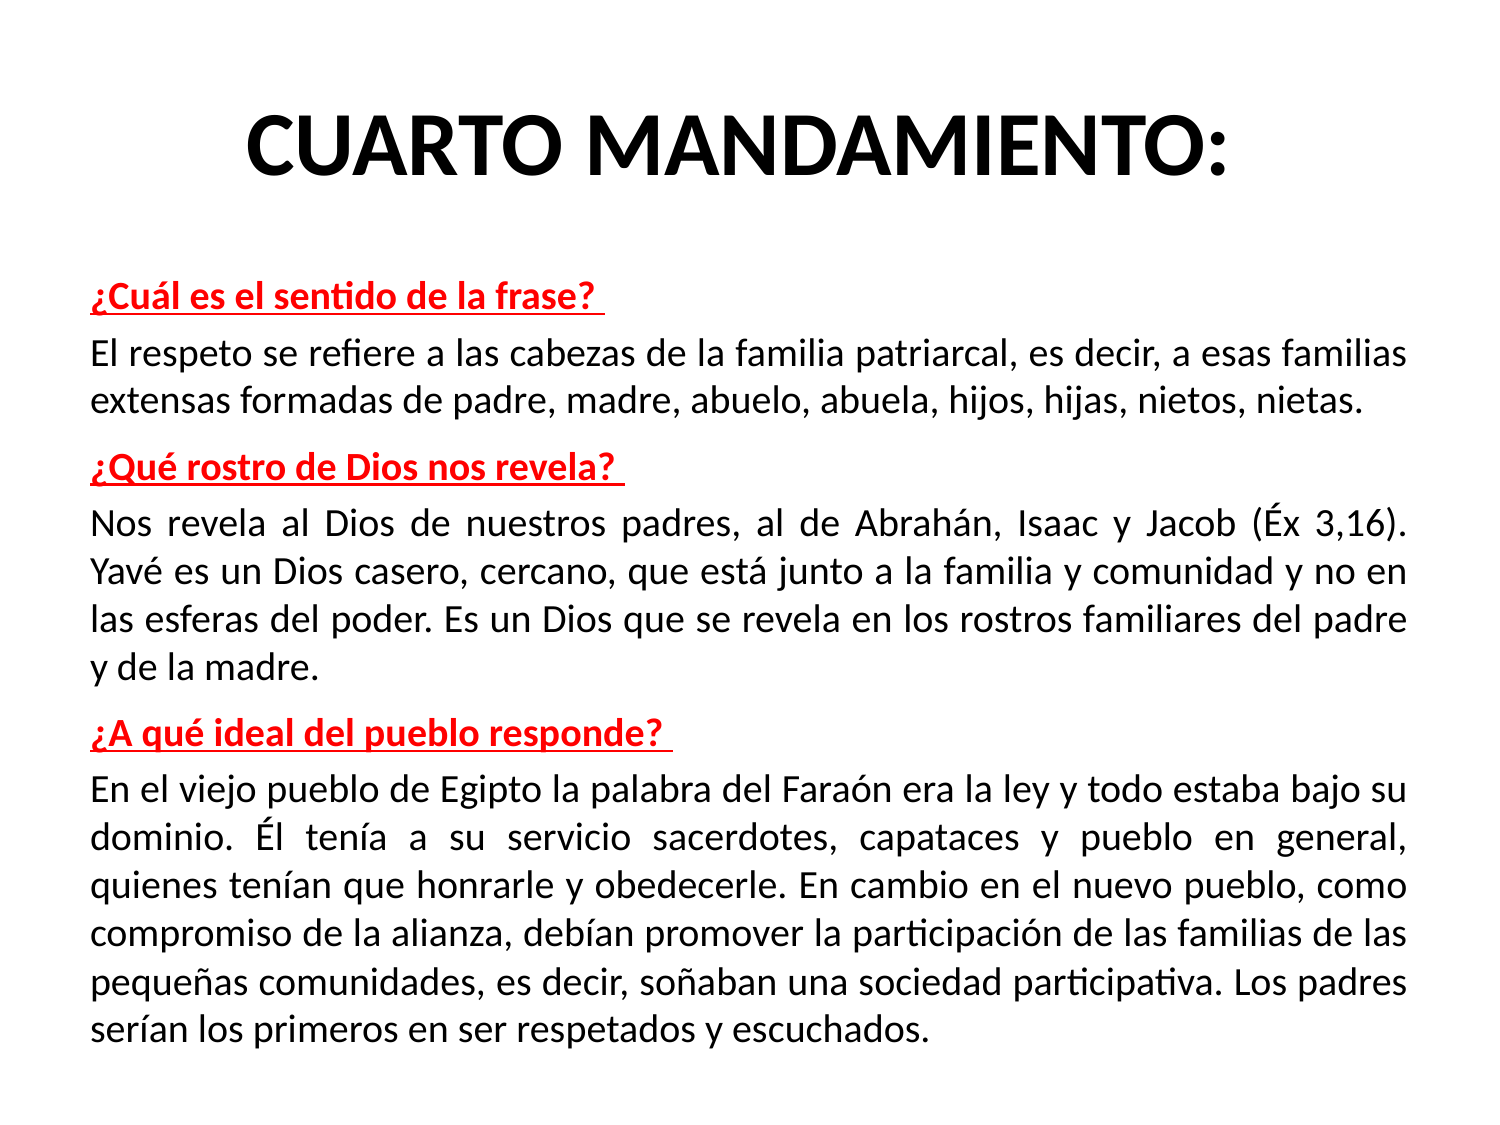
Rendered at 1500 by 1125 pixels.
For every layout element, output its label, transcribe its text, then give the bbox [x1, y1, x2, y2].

title CUARTO MANDAMIENTO: [75, 45, 1425, 233]
list ¿Cuál es el sentido de la frase? El respeto se refiere a las cabezas de la familia patriarcal, es decir, a esas familias extensas formadas de padre, madre, abuelo, abuela, hijos, hijas, nietos, nietas. ¿Qué rostro de Dios nos revela? Nos revela al Dios de nuestros padres, al de Abrahán, Isaac y Jacob (Éx 3,16). Yavé es un Dios casero, cercano, que está junto a la familia y comunidad y no en las esferas del poder. Es un Dios que se revela en los rostros familiares del padre y de la madre. ¿A qué ideal del pueblo responde? En el viejo pueblo de Egipto la palabra del Faraón era la ley y todo estaba bajo su dominio. Él tenía a su servicio sacerdotes, capataces y pueblo en general, quienes tenían que honrarle y obedecerle. En cambio en el nuevo pueblo, como compromiso de la alianza, debían promover la participación de las familias de las pequeñas comunidades, es decir, soñaban una sociedad participativa. Los padres serían los primeros en ser respetados y escuchados. [75, 262, 1425, 1071]
